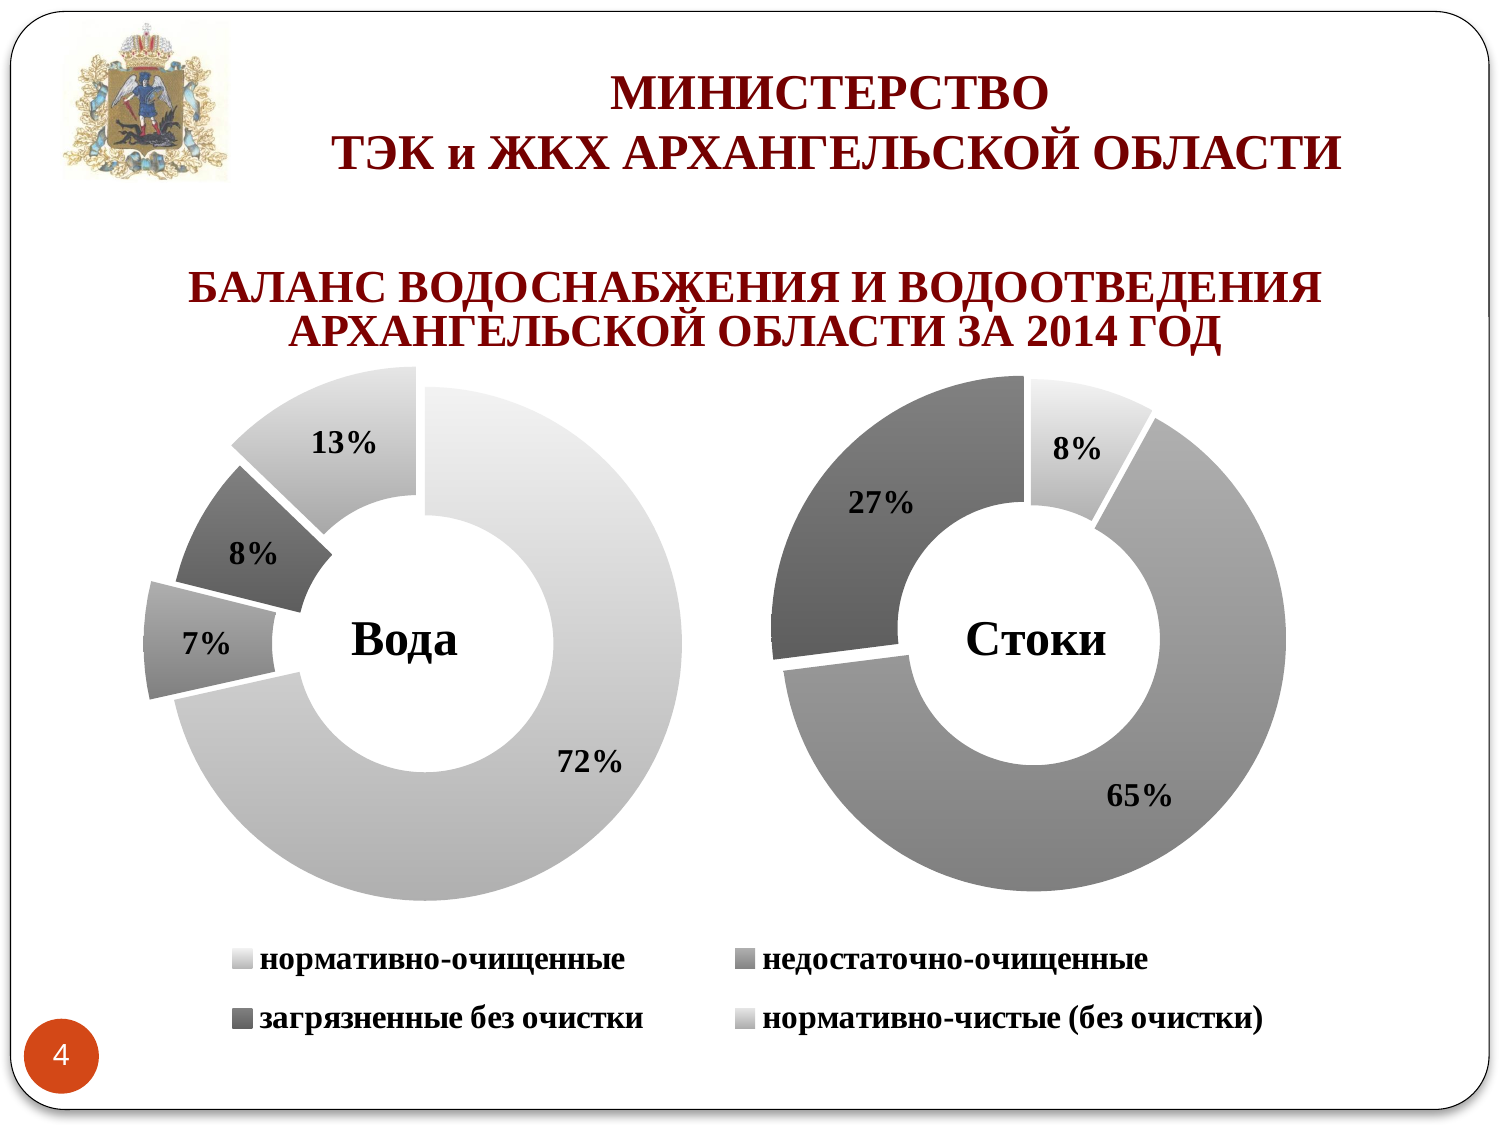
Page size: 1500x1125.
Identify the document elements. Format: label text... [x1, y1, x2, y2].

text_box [133, 349, 1359, 1078]
text_box БАЛАНС ВОДОСНАБЖЕНИЯ И ВОДООТВЕДЕНИЯ АРХАНГЕЛЬСКОЙ ОБЛАСТИ ЗА 2014 ГОД [5, 243, 1500, 380]
slide_number 4 [23, 1018, 99, 1094]
picture [60, 18, 231, 183]
text_box МИНИСТЕРСТВО ТЭК и ЖКХ АРХАНГЕЛЬСКОЙ ОБЛАСТИ [238, 54, 1436, 185]
